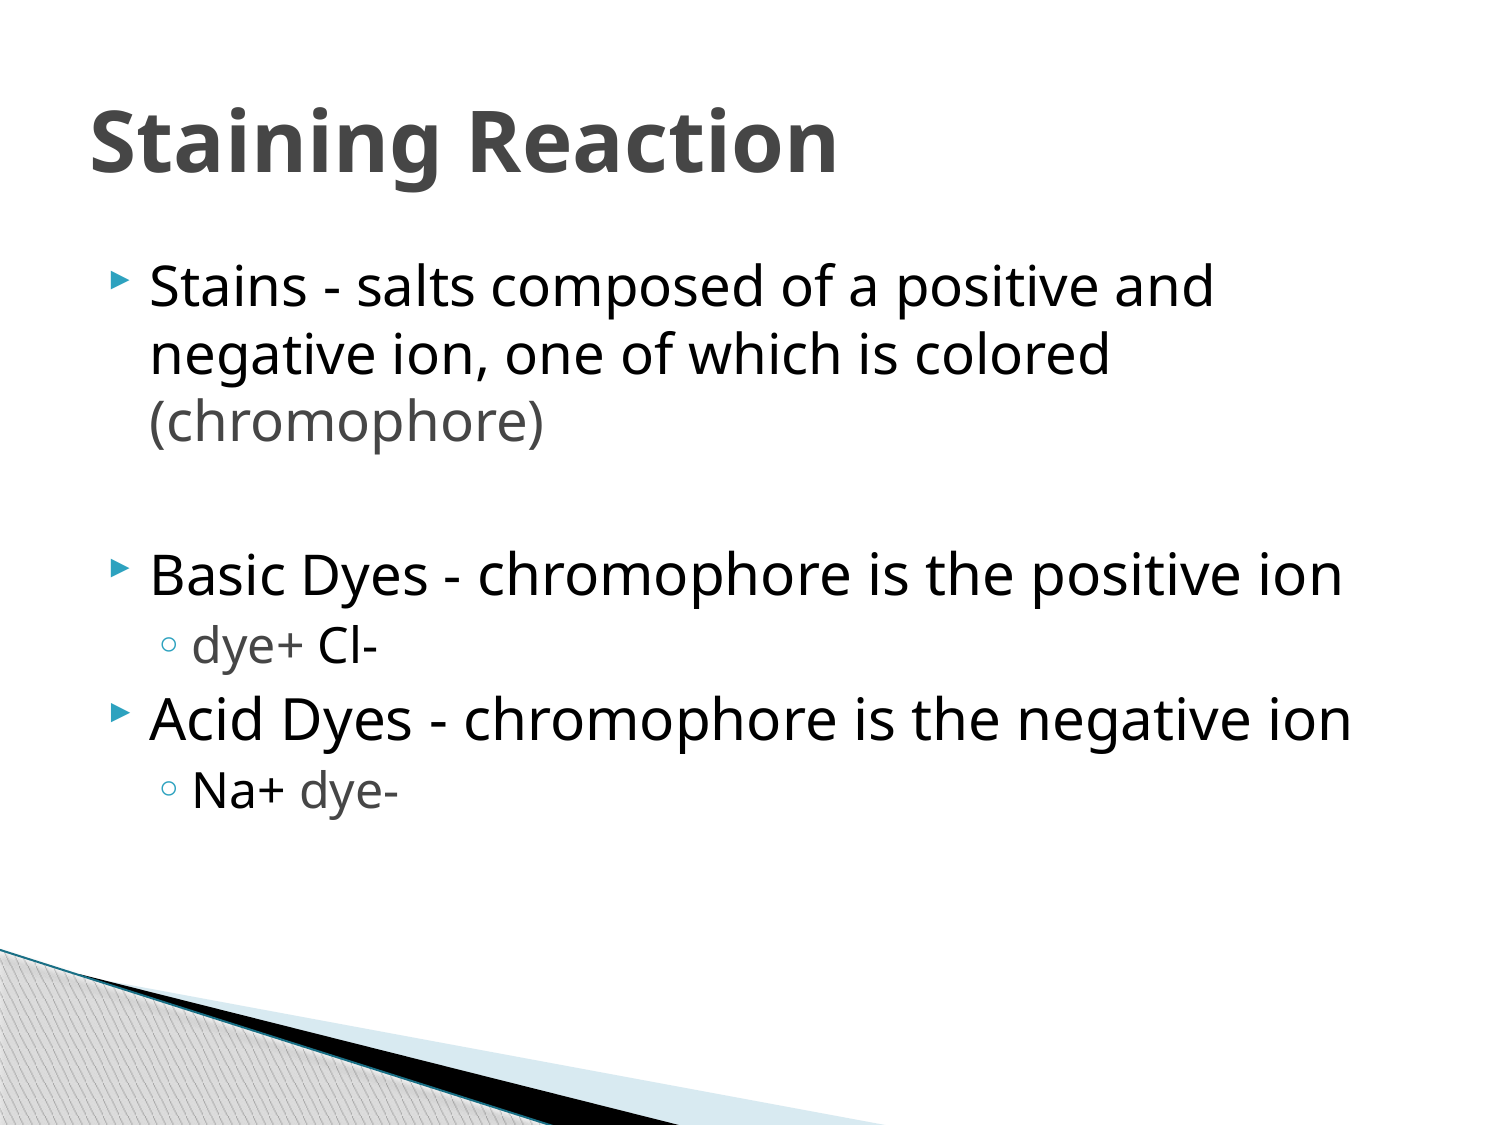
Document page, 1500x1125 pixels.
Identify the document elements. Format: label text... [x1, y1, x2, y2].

list Stains - salts composed of a positive and negative ion, one of which is colored (chromophore) Basic Dyes - chromophore is the positive ion dye+ Cl- Acid Dyes - chromophore is the negative ion Na+ dye- [75, 243, 1425, 986]
title Staining Reaction [75, 45, 1425, 233]
